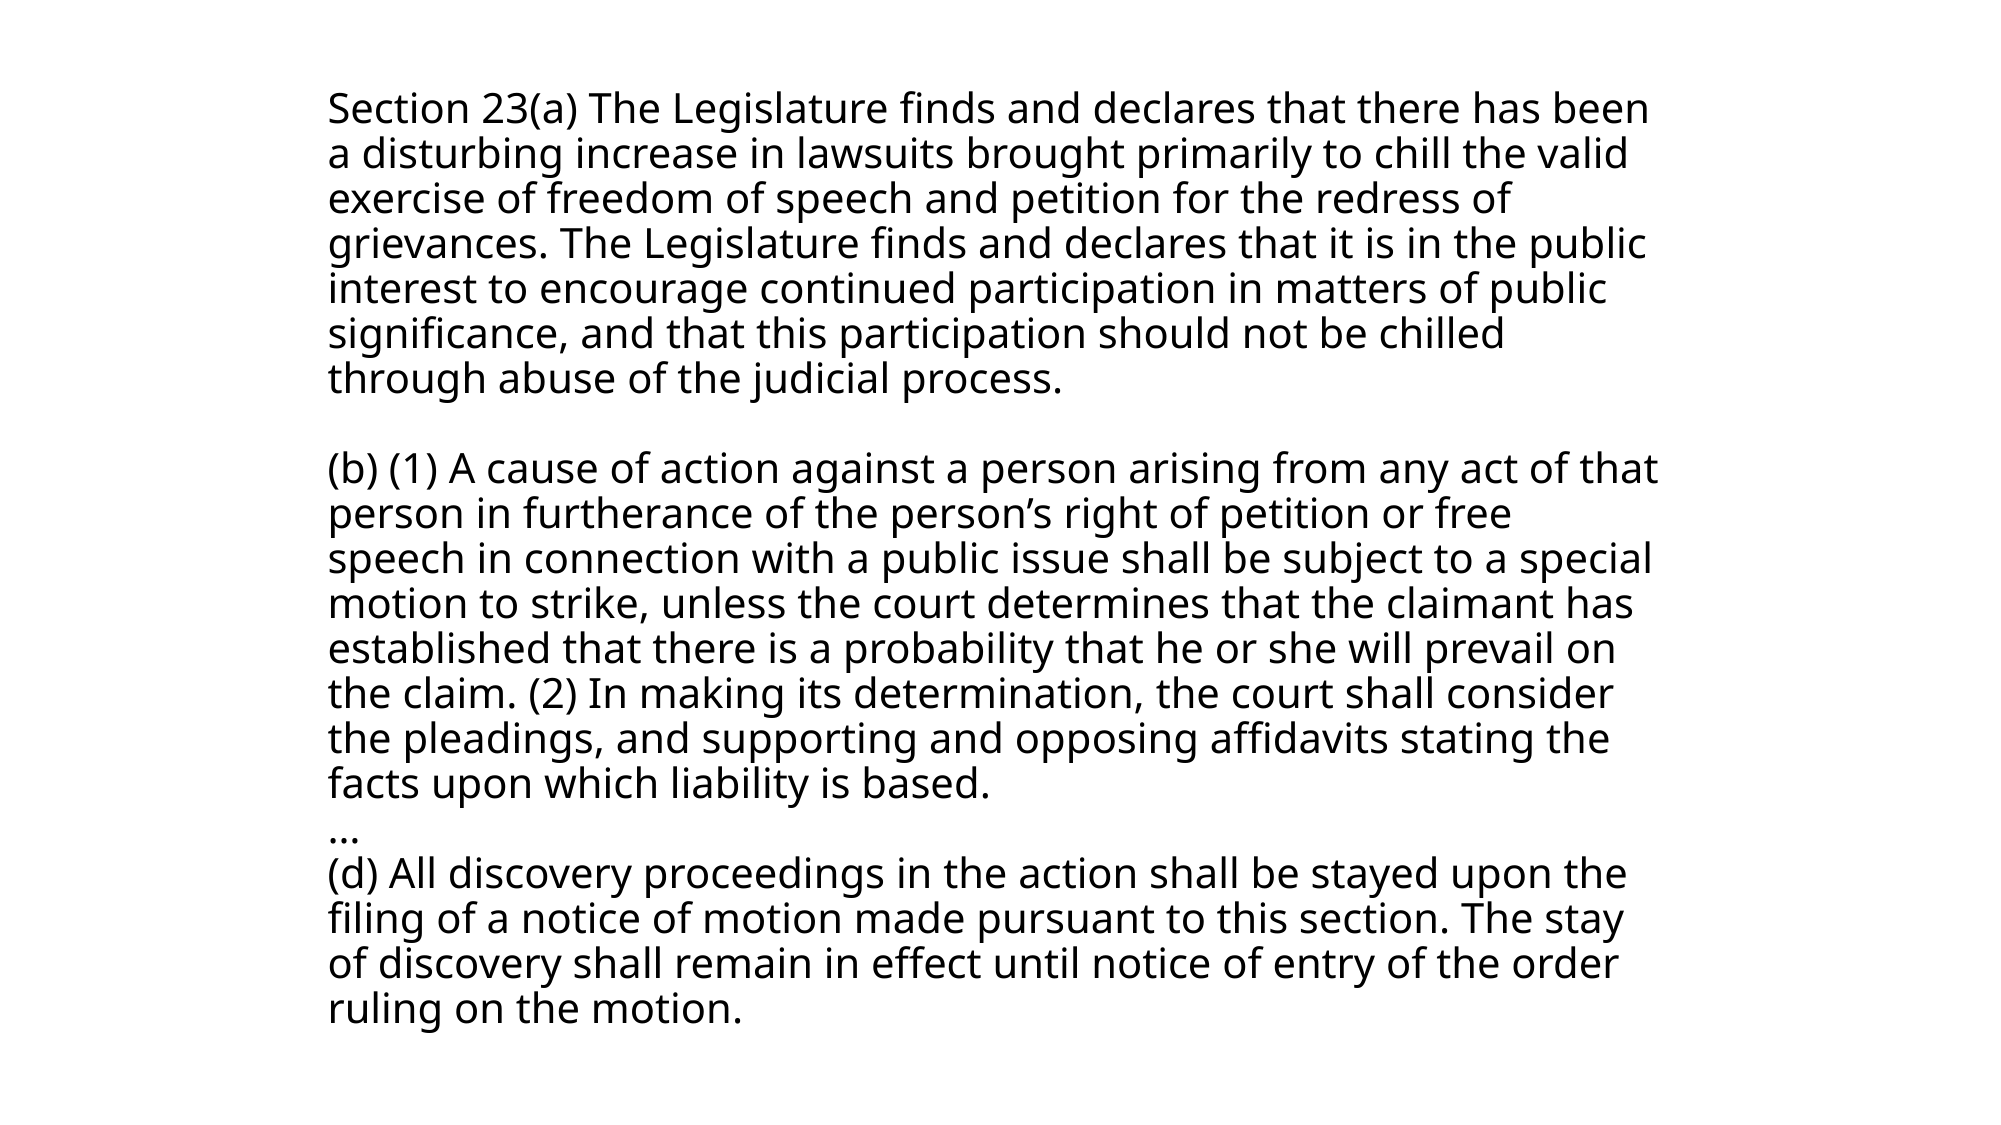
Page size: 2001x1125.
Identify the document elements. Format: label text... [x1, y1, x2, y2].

title Section 23(a) The Legislature finds and declares that there has been a disturbing increase in lawsuits brought primarily to chill the valid exercise of freedom of speech and petition for the redress of grievances. The Legislature finds and declares that it is in the public interest to encourage continued participation in matters of public significance, and that this participation should not be chilled through abuse of the judicial process. (b) (1) A cause of action against a person arising from any act of that person in furtherance of the person’s right of petition or free speech in connection with a public issue shall be subject to a special motion to strike, unless the court determines that the claimant has established that there is a probability that he or she will prevail on the claim. (2) In making its determination, the court shall consider the pleadings, and supporting and opposing affidavits stating the facts upon which liability is based. … (d) All discovery proceedings in the action shall be stayed upon the filing of a notice of motion made pursuant to this section. The stay of discovery shall remain in effect until notice of entry of the order ruling on the motion. [312, 45, 1675, 1075]
